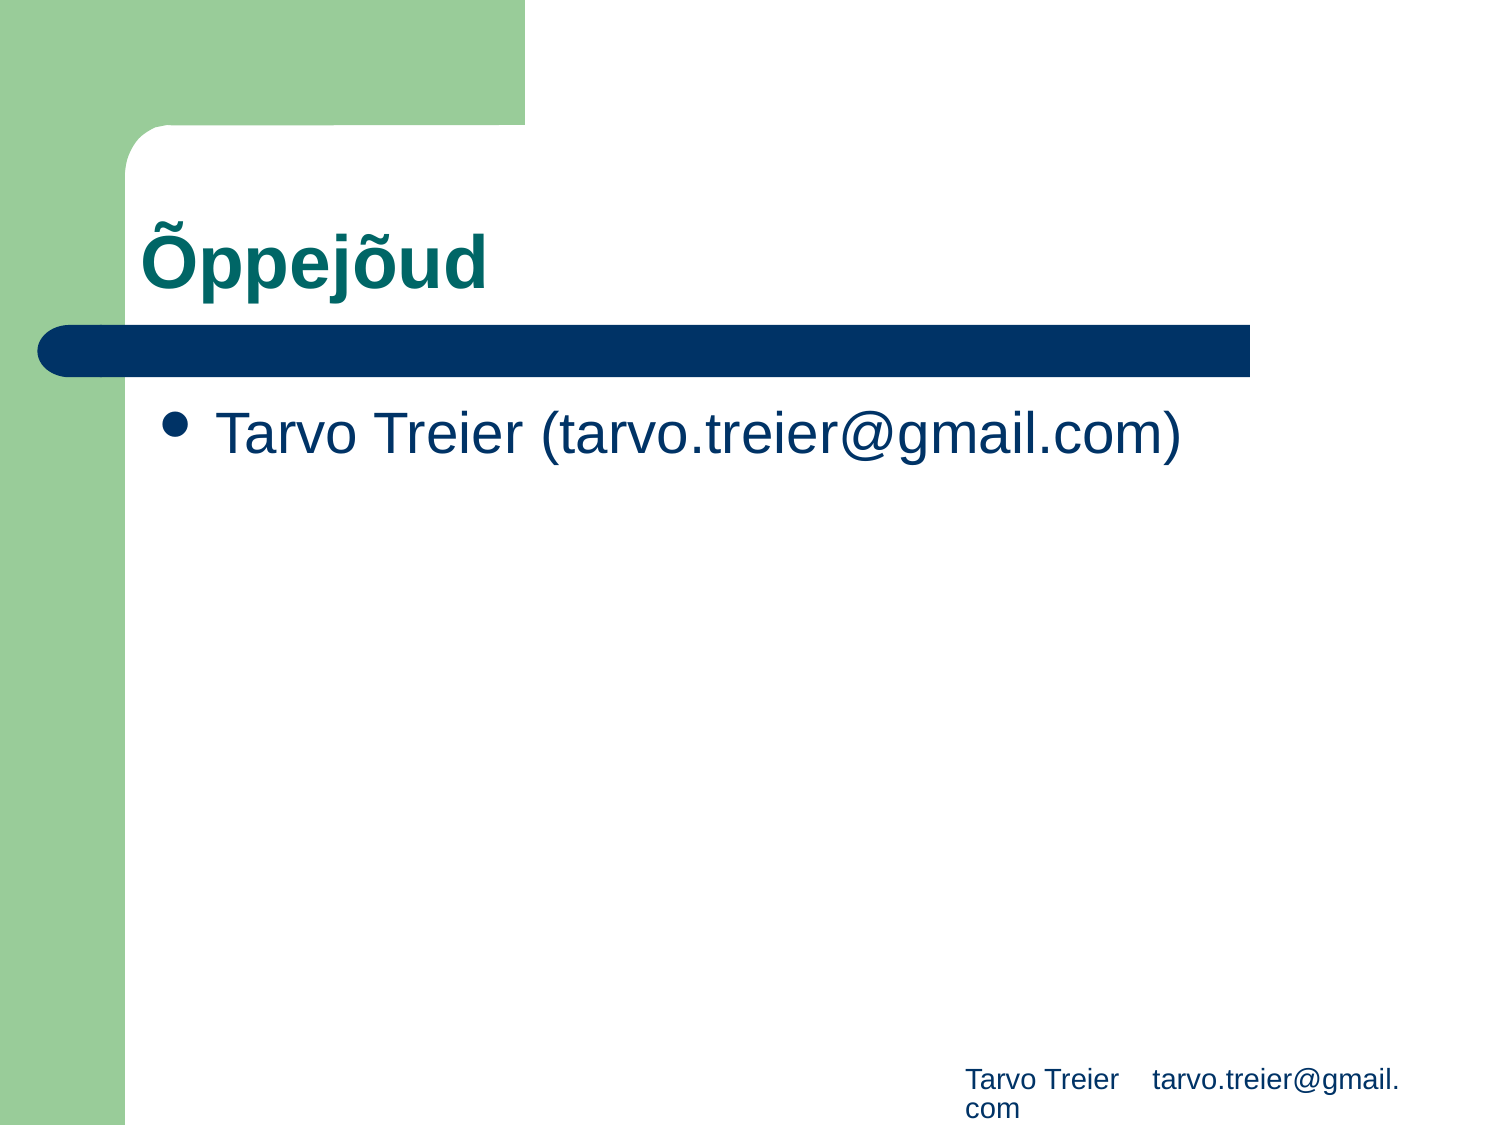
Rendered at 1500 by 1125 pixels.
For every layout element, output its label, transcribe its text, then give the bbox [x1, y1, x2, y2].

title Õppejõud [124, 124, 1426, 313]
footer Tarvo Treier tarvo.treier@gmail.com [949, 1024, 1426, 1104]
list Tarvo Treier (tarvo.treier@gmail.com) [143, 387, 1407, 999]
